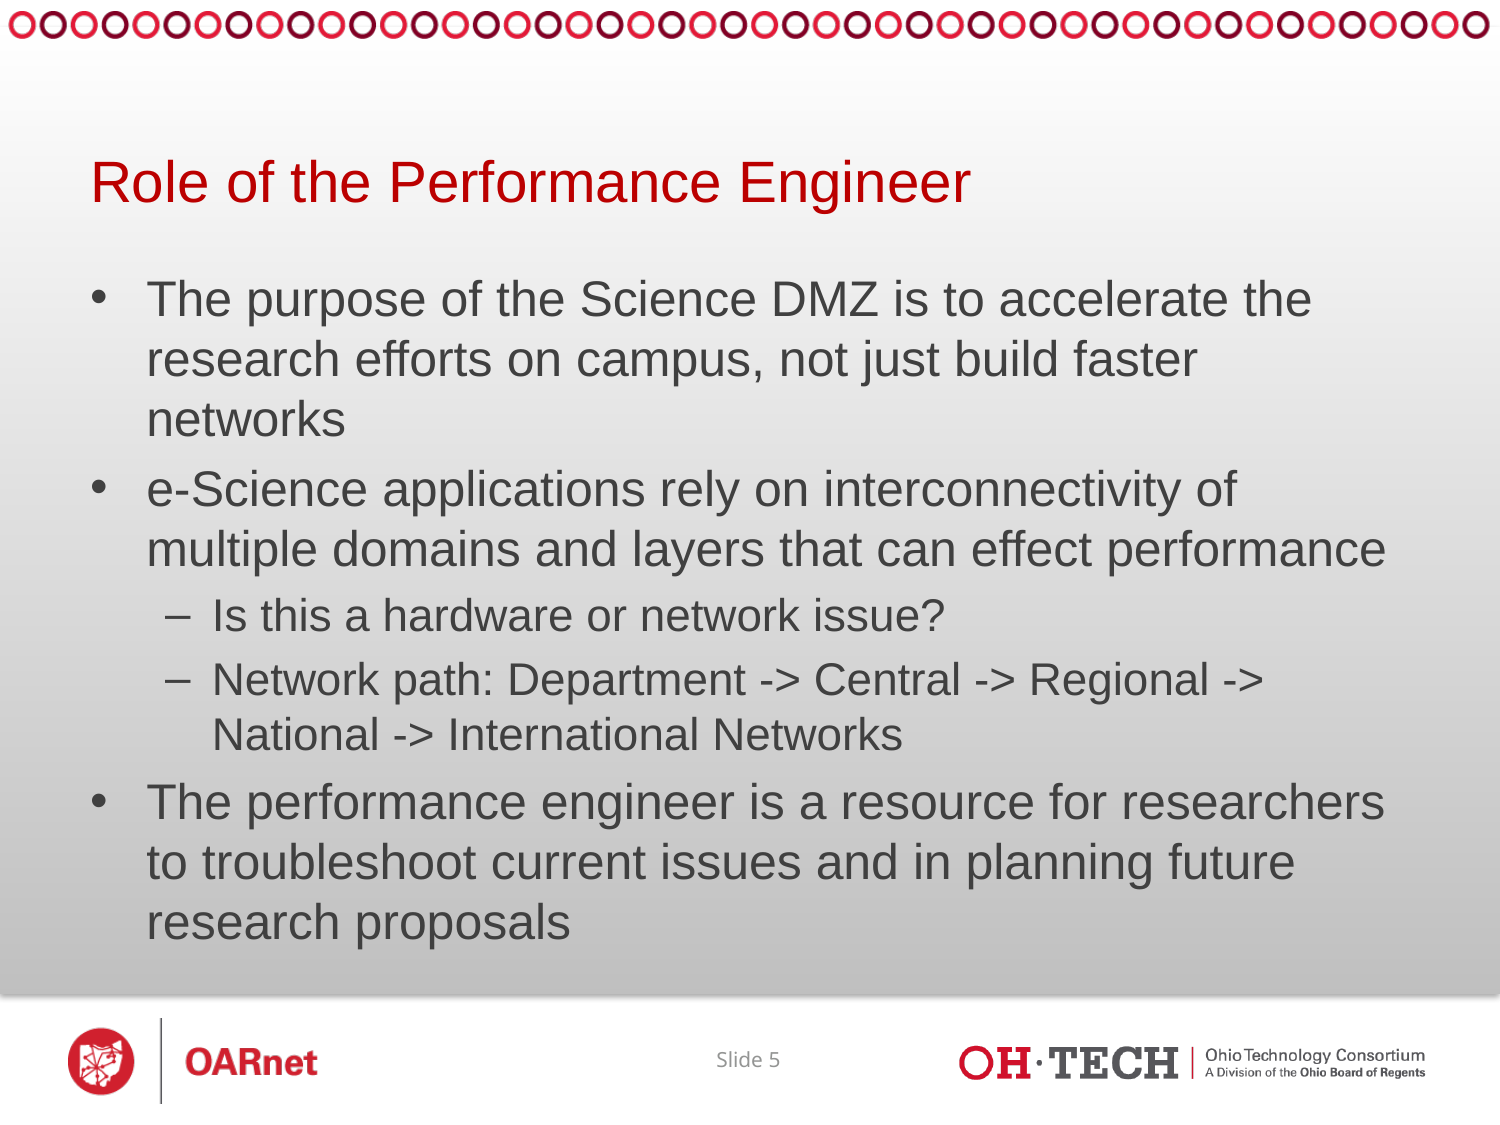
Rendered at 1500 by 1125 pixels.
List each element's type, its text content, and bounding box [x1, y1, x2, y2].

picture [949, 1032, 1441, 1091]
title Role of the Performance Engineer [75, 125, 1425, 233]
list The purpose of the Science DMZ is to accelerate the research efforts on campus, not just build faster networks e-Science applications rely on interconnectivity of multiple domains and layers that can effect performance Is this a hardware or network issue? Network path: Department -> Central -> Regional -> National -> International Networks The performance engineer is a resource for researchers to troubleshoot current issues and in planning future research proposals [75, 259, 1425, 900]
picture [68, 1018, 318, 1104]
picture [0, 11, 1500, 39]
